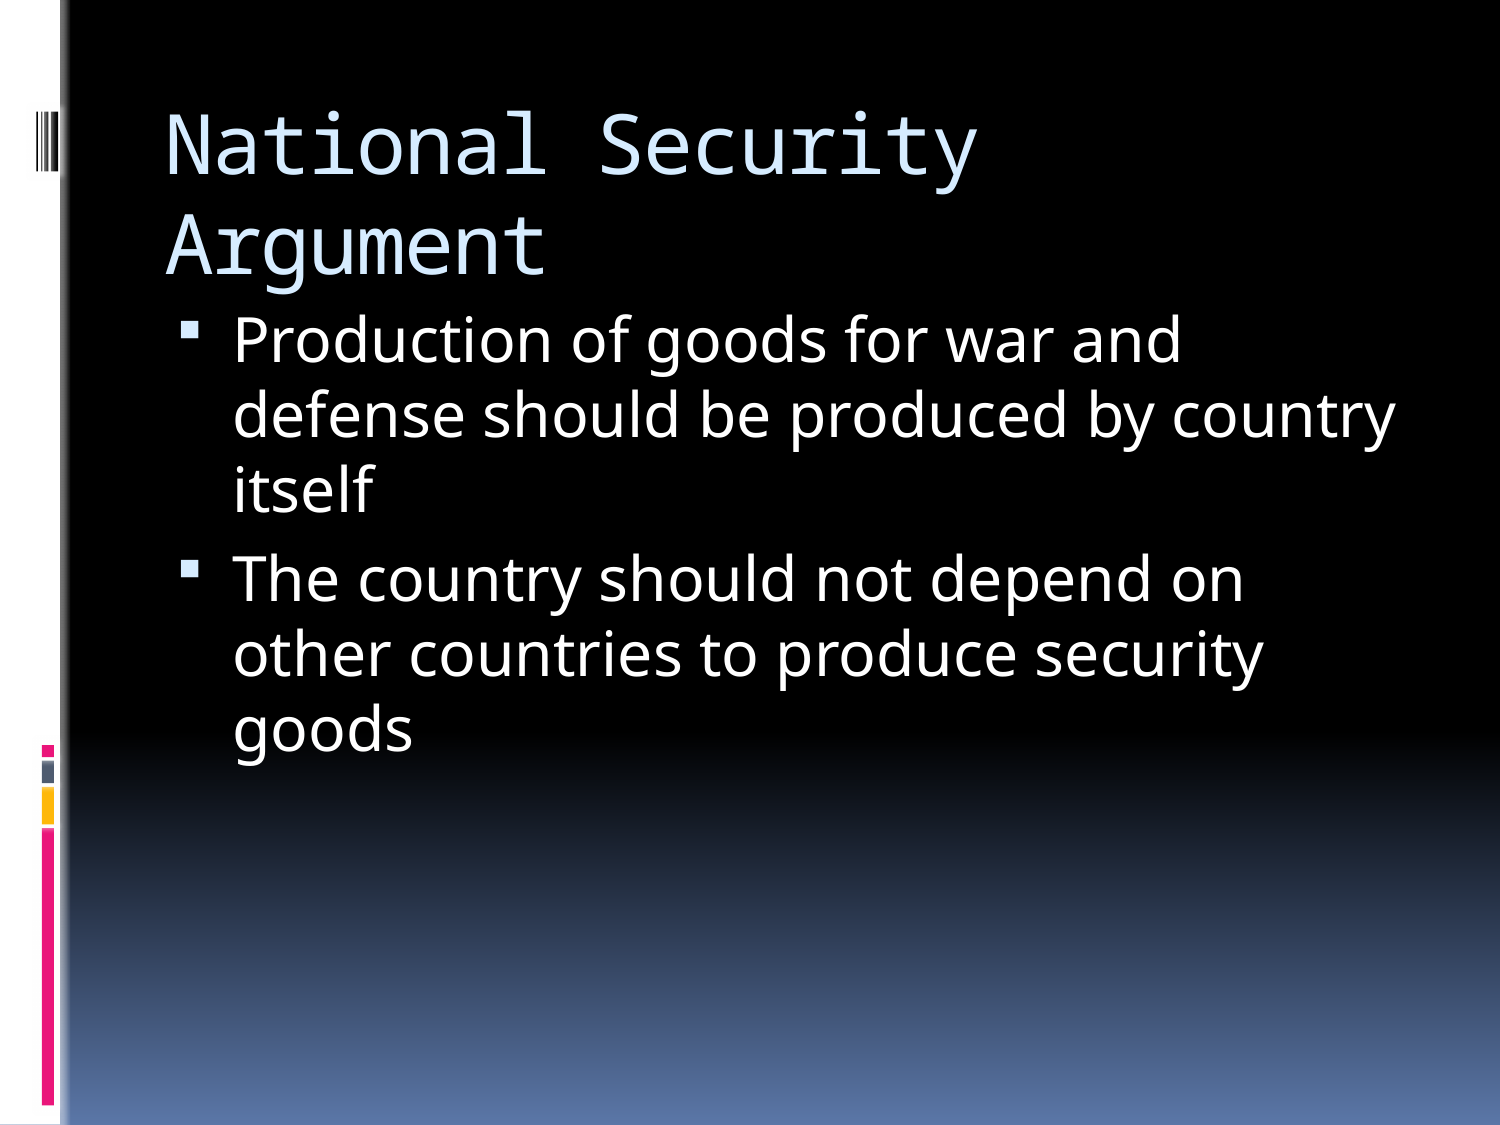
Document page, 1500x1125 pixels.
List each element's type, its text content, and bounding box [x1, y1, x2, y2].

list Production of goods for war and defense should be produced by country itself The country should not depend on other countries to produce security goods [150, 292, 1425, 1043]
title National Security Argument [150, 83, 1425, 234]
